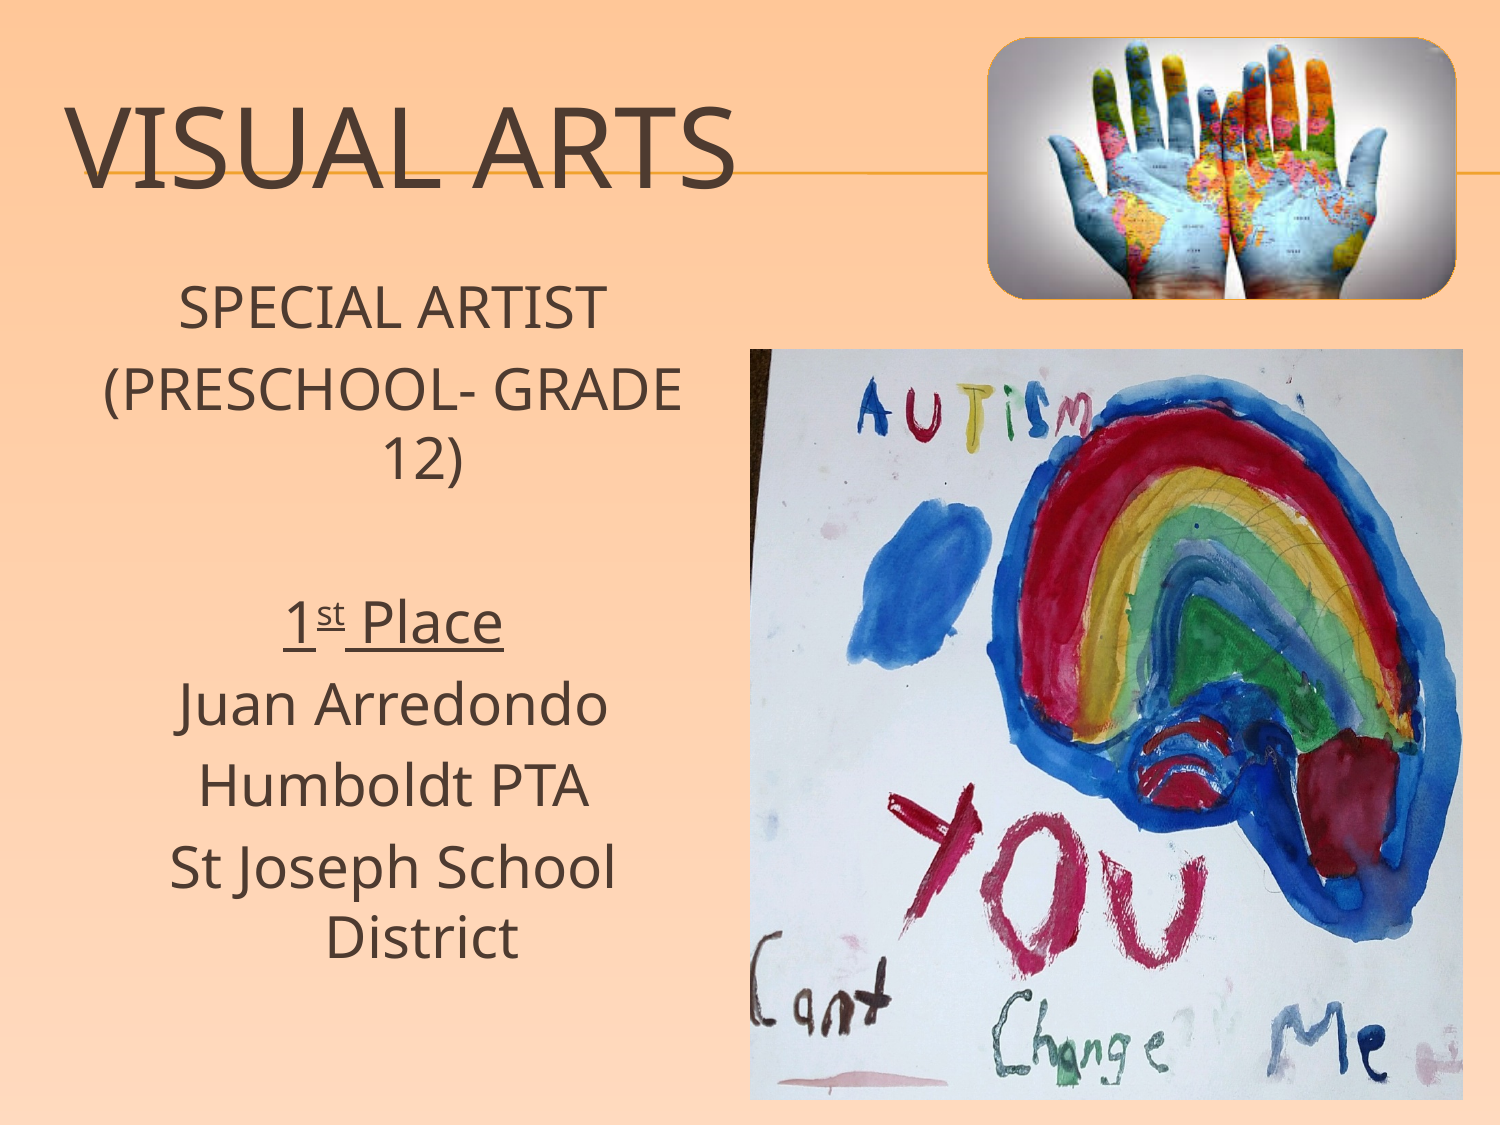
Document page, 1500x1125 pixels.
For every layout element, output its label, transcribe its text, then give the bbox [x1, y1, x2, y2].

list SPECIAL ARTIST (PRESCHOOL- GRADE 12) 1st Place Juan Arredondo Humboldt PTA St Joseph School District [50, 262, 738, 1038]
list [749, 349, 1463, 1101]
picture [987, 37, 1457, 301]
title VISUAL ARTS [1466, 75, 1475, 213]
title VISUAL ARTS [49, 75, 977, 213]
